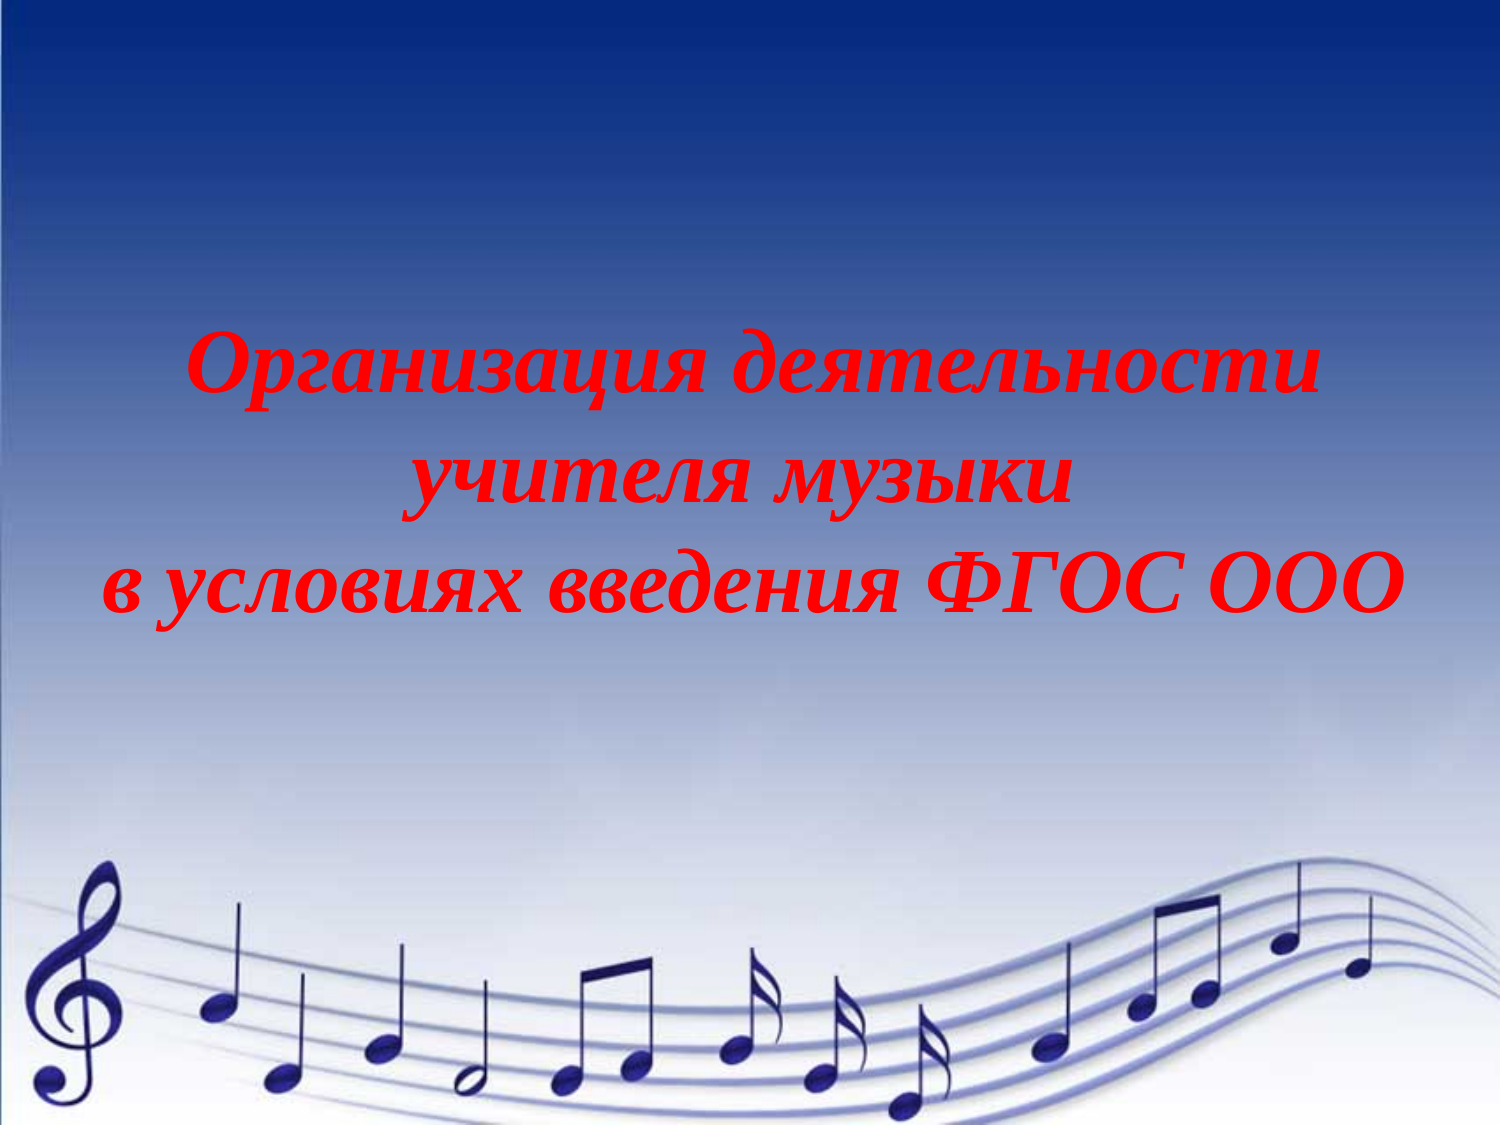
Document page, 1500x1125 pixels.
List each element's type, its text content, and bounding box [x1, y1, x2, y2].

picture [0, 0, 1500, 1125]
text_box Организация деятельности учителя музыки в условиях введения ФГОС ООО [86, 292, 1424, 638]
